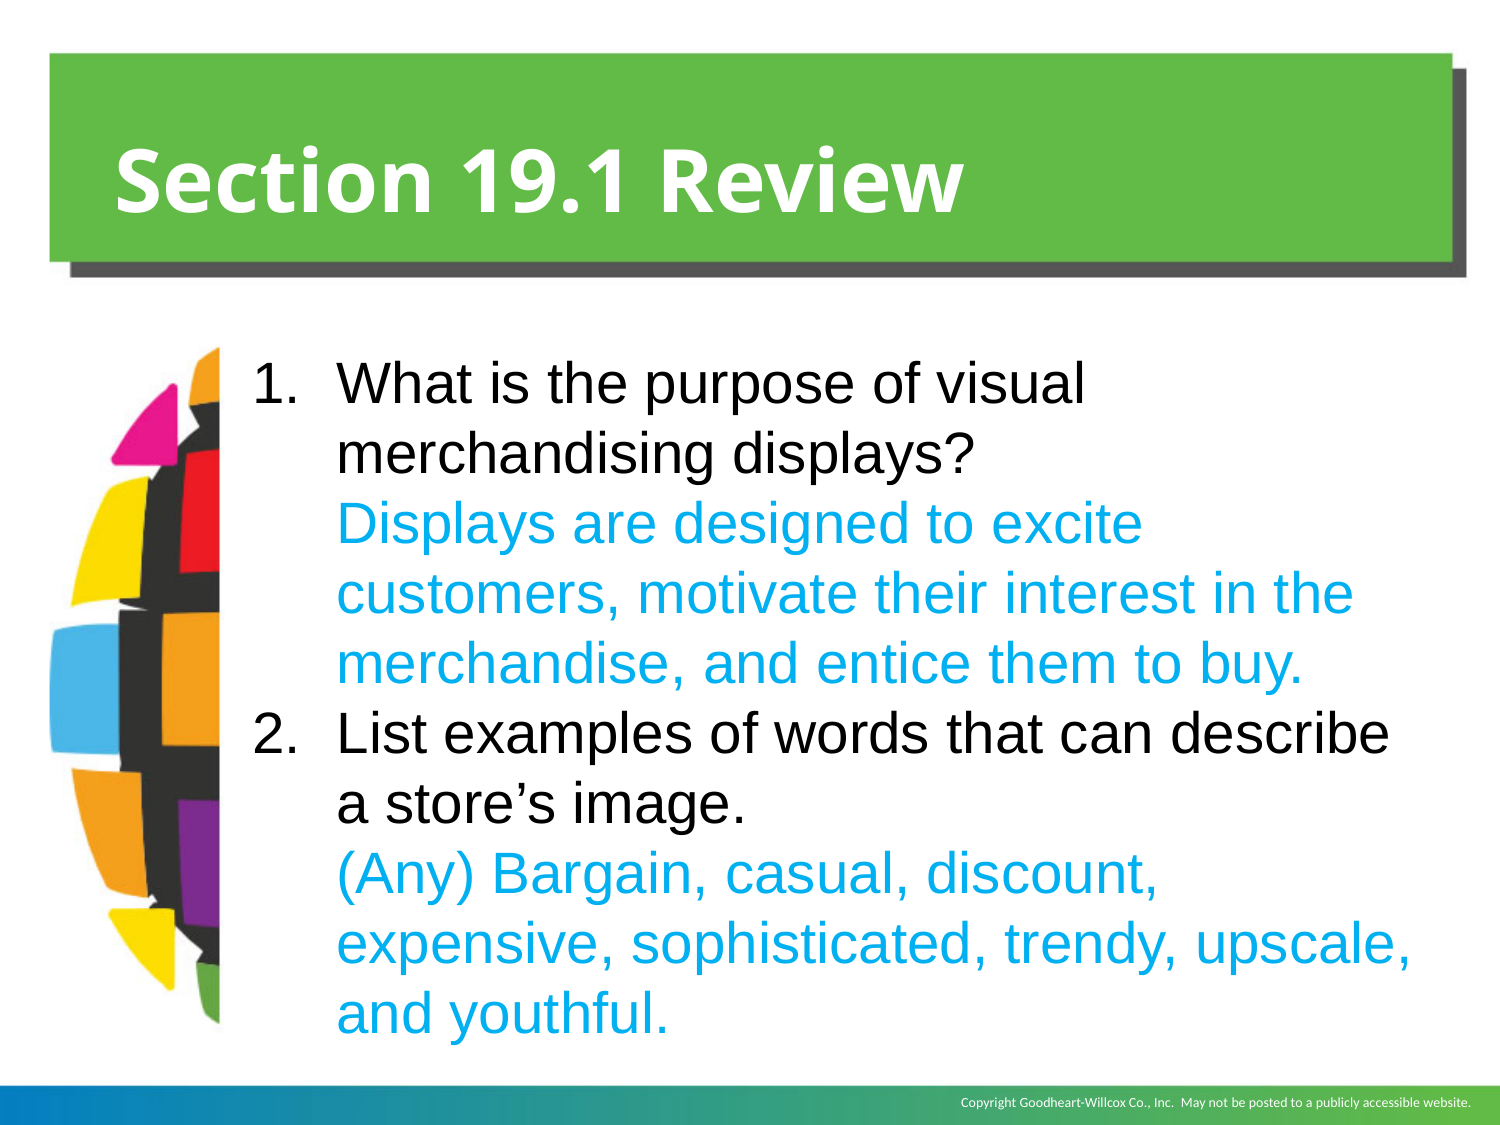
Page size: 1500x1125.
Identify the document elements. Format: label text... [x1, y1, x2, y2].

title Section 19.1 Review [99, 74, 1138, 238]
picture [0, 0, 1500, 1125]
list What is the purpose of visual merchandising displays? Displays are designed to excite customers, motivate their interest in the merchandise, and entice them to buy. List examples of words that can describe a store’s image. (Any) Bargain, casual, discount, expensive, sophisticated, trendy, upscale, and youthful. [237, 337, 1438, 1075]
